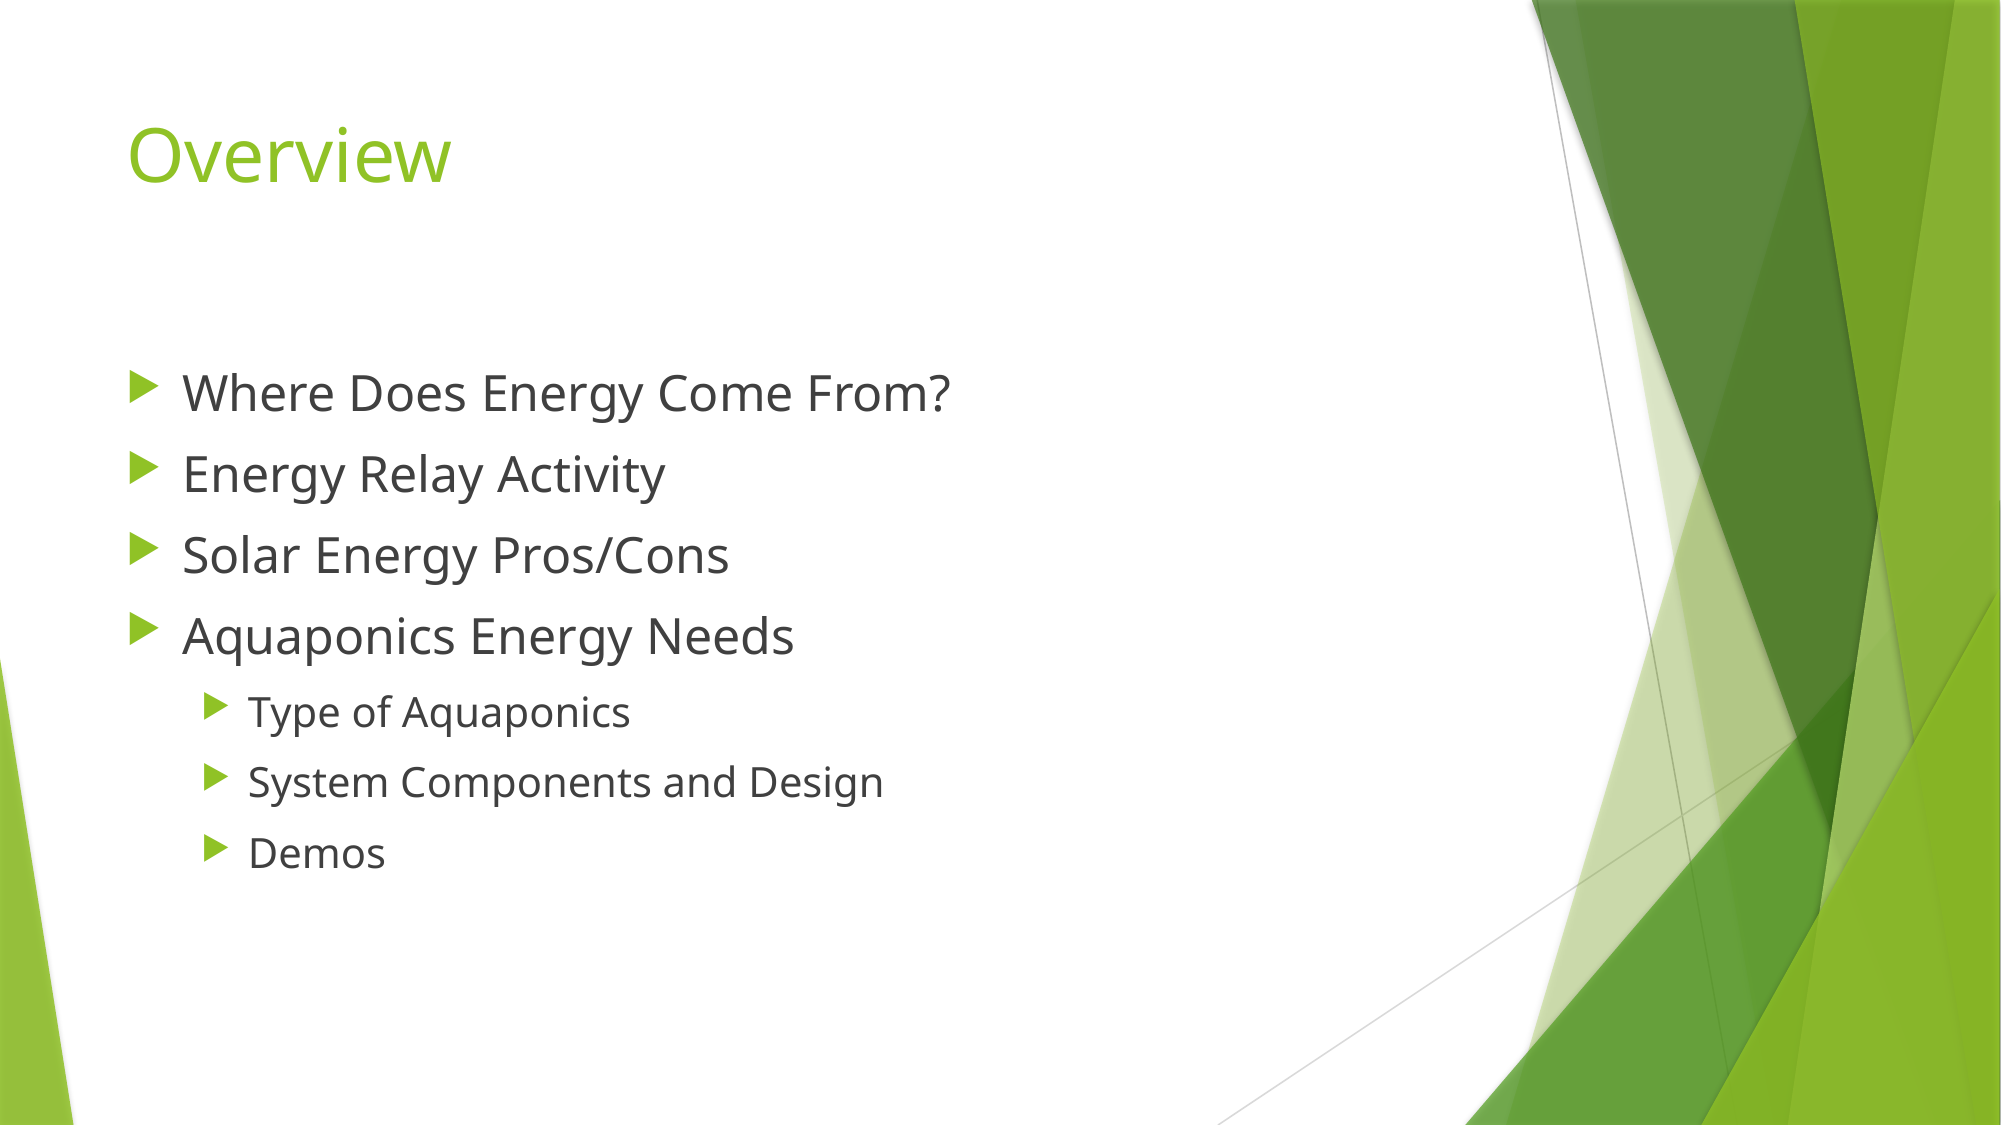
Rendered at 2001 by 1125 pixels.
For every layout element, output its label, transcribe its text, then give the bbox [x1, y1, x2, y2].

list Where Does Energy Come From? Energy Relay Activity Solar Energy Pros/Cons Aquaponics Energy Needs Type of Aquaponics System Components and Design Demos [111, 354, 1522, 992]
title Overview [111, 99, 1522, 317]
